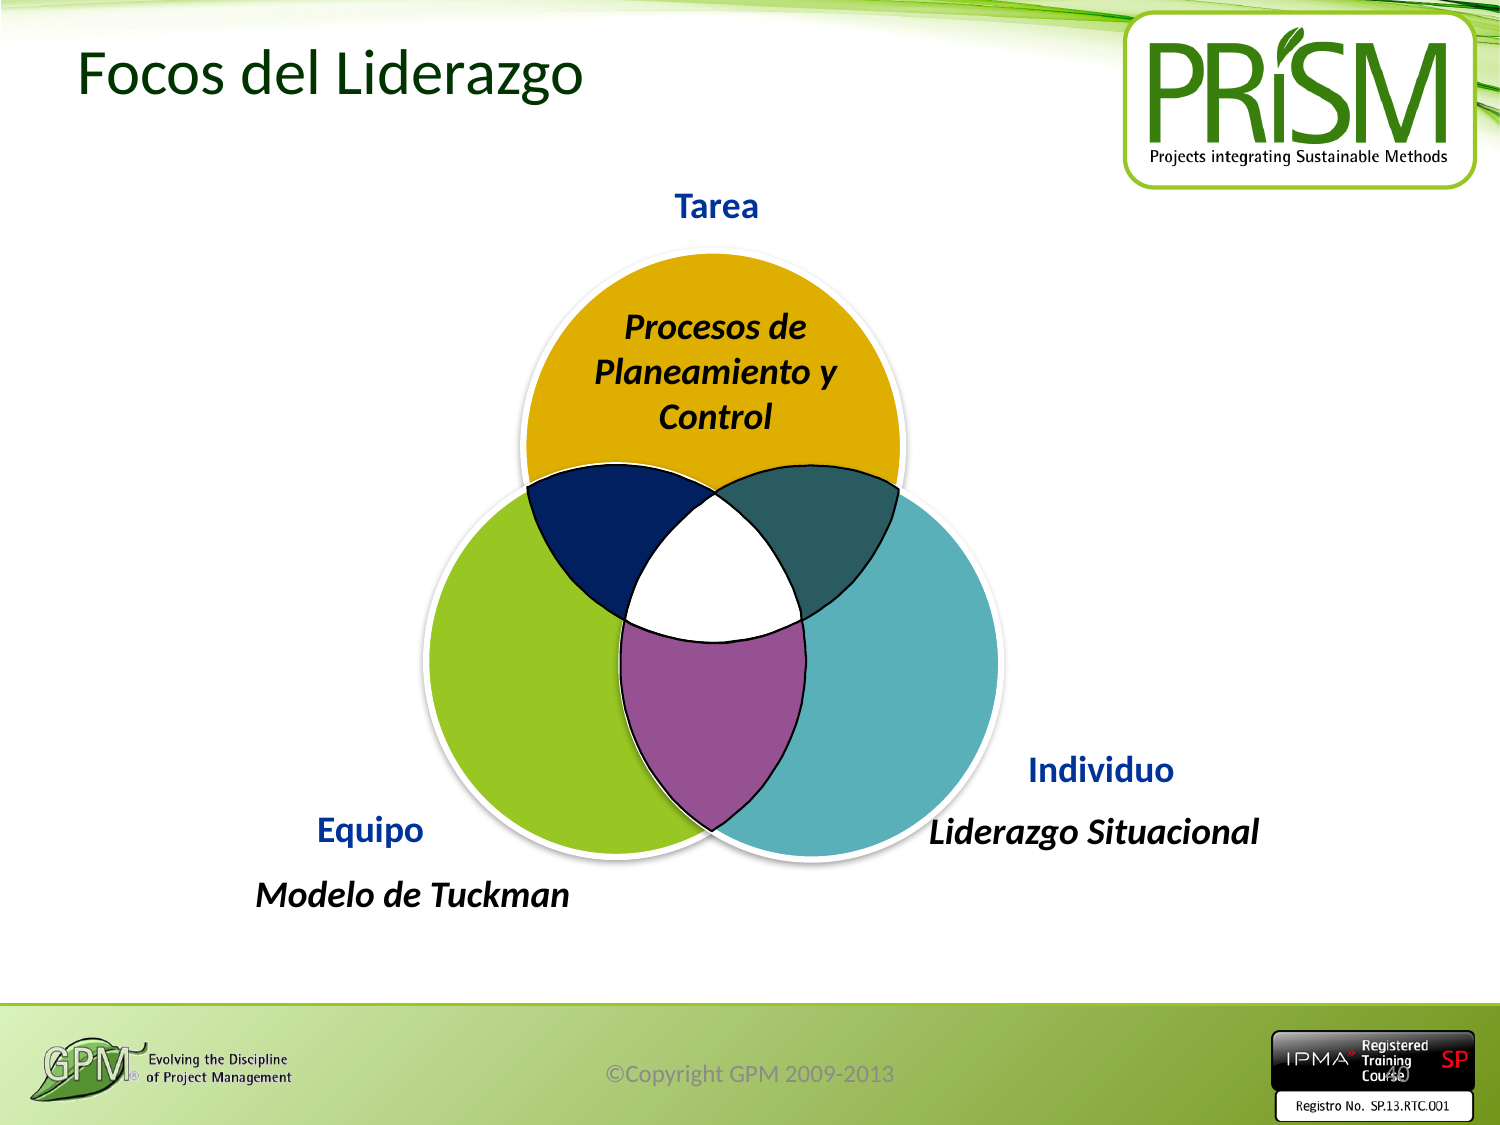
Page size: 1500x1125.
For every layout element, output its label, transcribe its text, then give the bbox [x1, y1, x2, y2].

picture [1137, 24, 1454, 171]
footer ©Copyright GPM 2009-2013 [512, 1042, 988, 1103]
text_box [233, 172, 1278, 924]
picture [2, 0, 1499, 159]
picture [24, 1031, 293, 1111]
title Focos del Liderazgo [62, 0, 1113, 138]
slide_number 40 [1074, 1042, 1425, 1103]
picture [1271, 1030, 1475, 1122]
